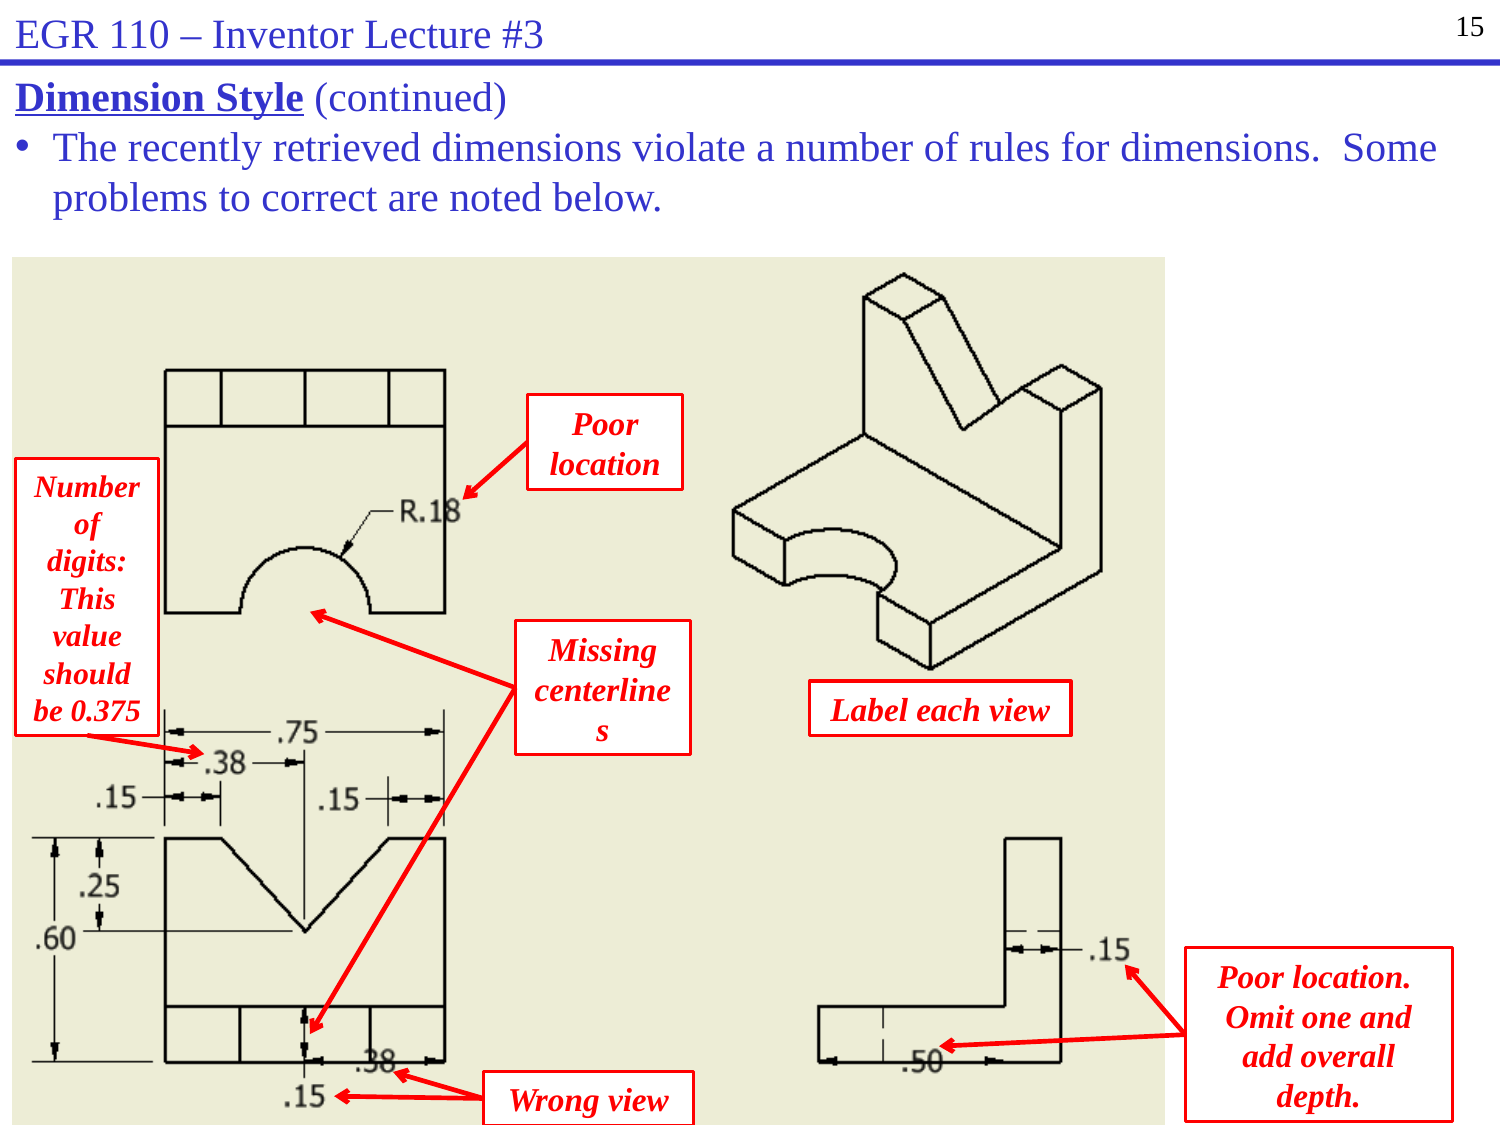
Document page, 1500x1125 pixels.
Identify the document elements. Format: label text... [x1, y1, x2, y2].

text_box EGR 110 – Inventor Lecture #3 [0, 0, 1188, 62]
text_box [12, 257, 1453, 1125]
slide_number 15 [1420, 0, 1500, 62]
text_box Dimension Style (continued) The recently retrieved dimensions violate a number of rules for dimensions. Some problems to correct are noted below. [0, 62, 1500, 228]
